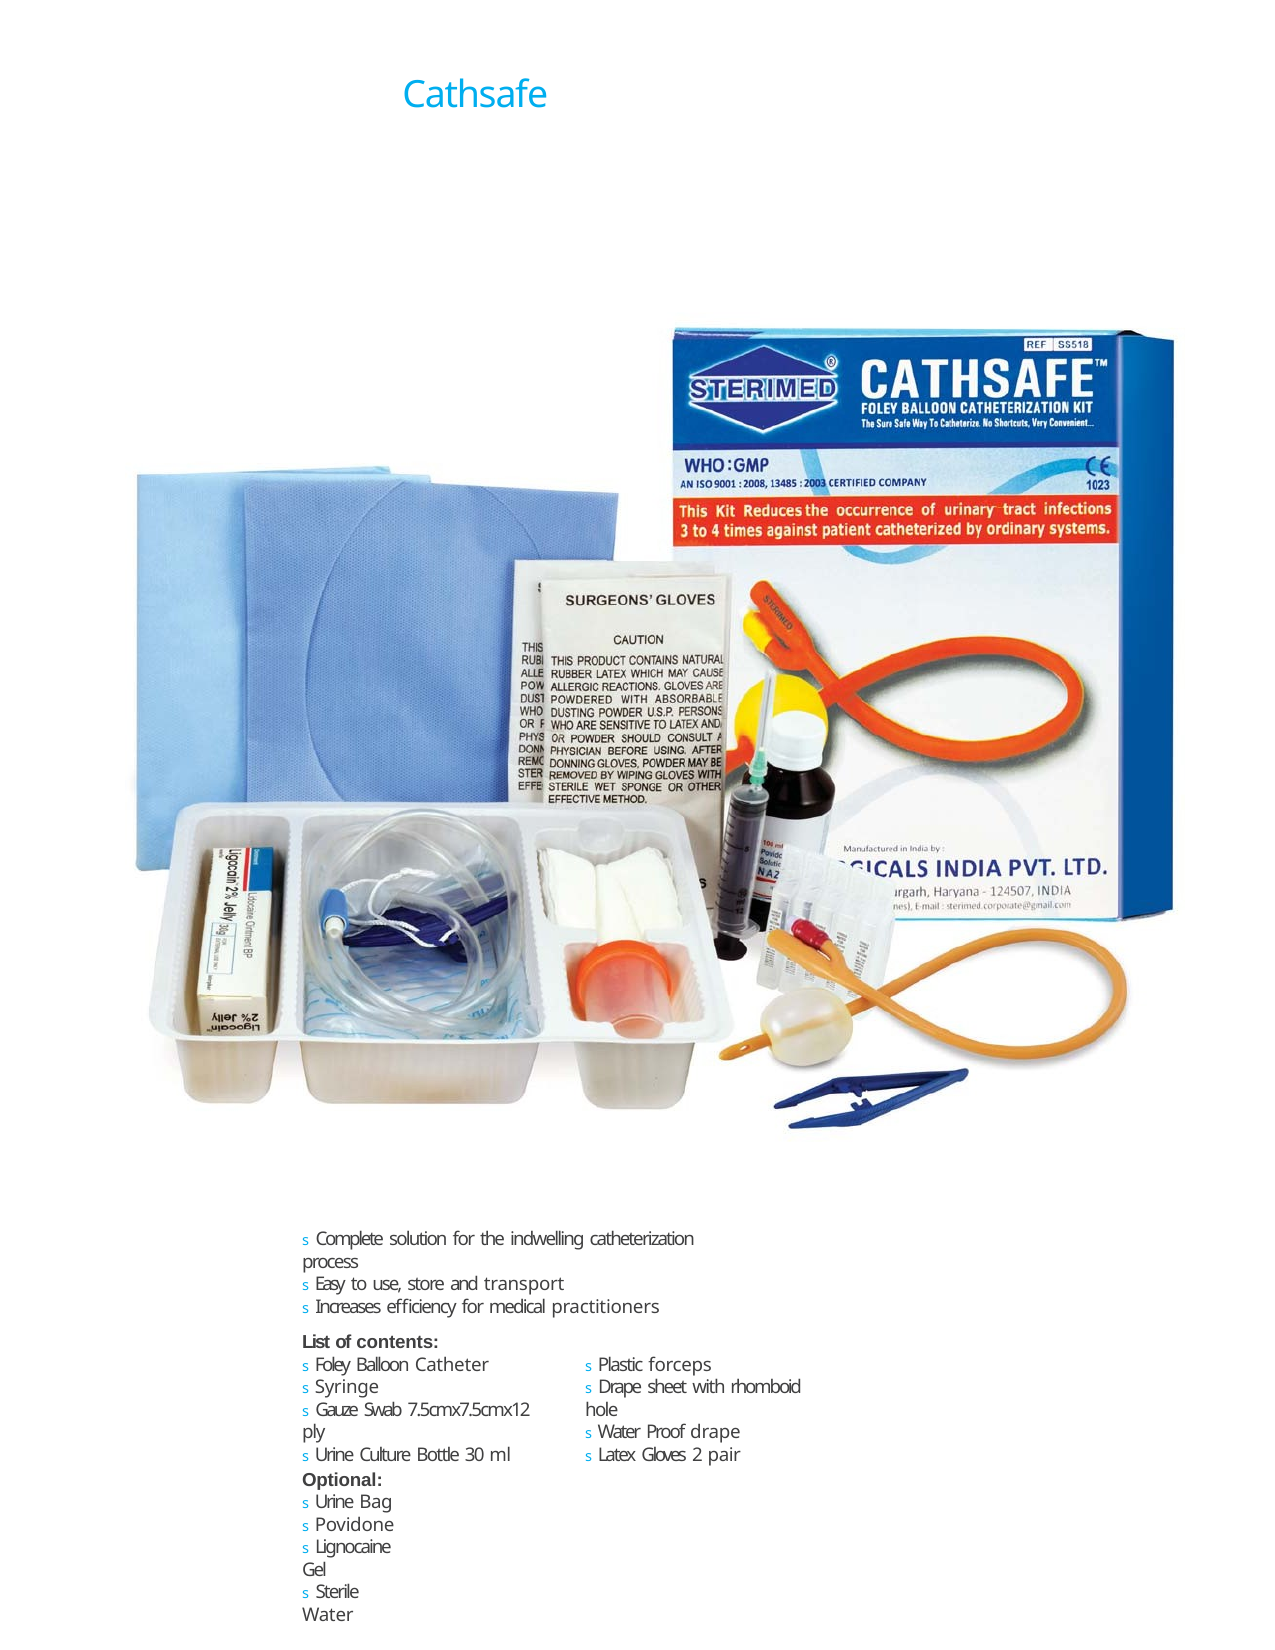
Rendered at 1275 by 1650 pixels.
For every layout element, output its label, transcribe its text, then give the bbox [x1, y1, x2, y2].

picture [124, 312, 1185, 1142]
text_box Cathsafe [387, 62, 1075, 123]
text_box List of contents: s Foley Balloon Catheter s Syringe s Gauze Swab 7.5cmx7.5cmx12 ply s Urine Culture Bottle 30 ml [299, 1328, 545, 1466]
text_box s Plastic forceps s Drape sheet with rhomboid hole s Water Proof drape s Latex Gloves 2 pair [582, 1350, 812, 1466]
text_box s Complete solution for the indwelling catheterization process s Easy to use, store and transport s Increases efficiency for medical practitioners [299, 1224, 712, 1317]
text_box Optional: s Urine Bag s Povidone s Lignocaine Gel s Sterile Water [300, 1465, 415, 1626]
